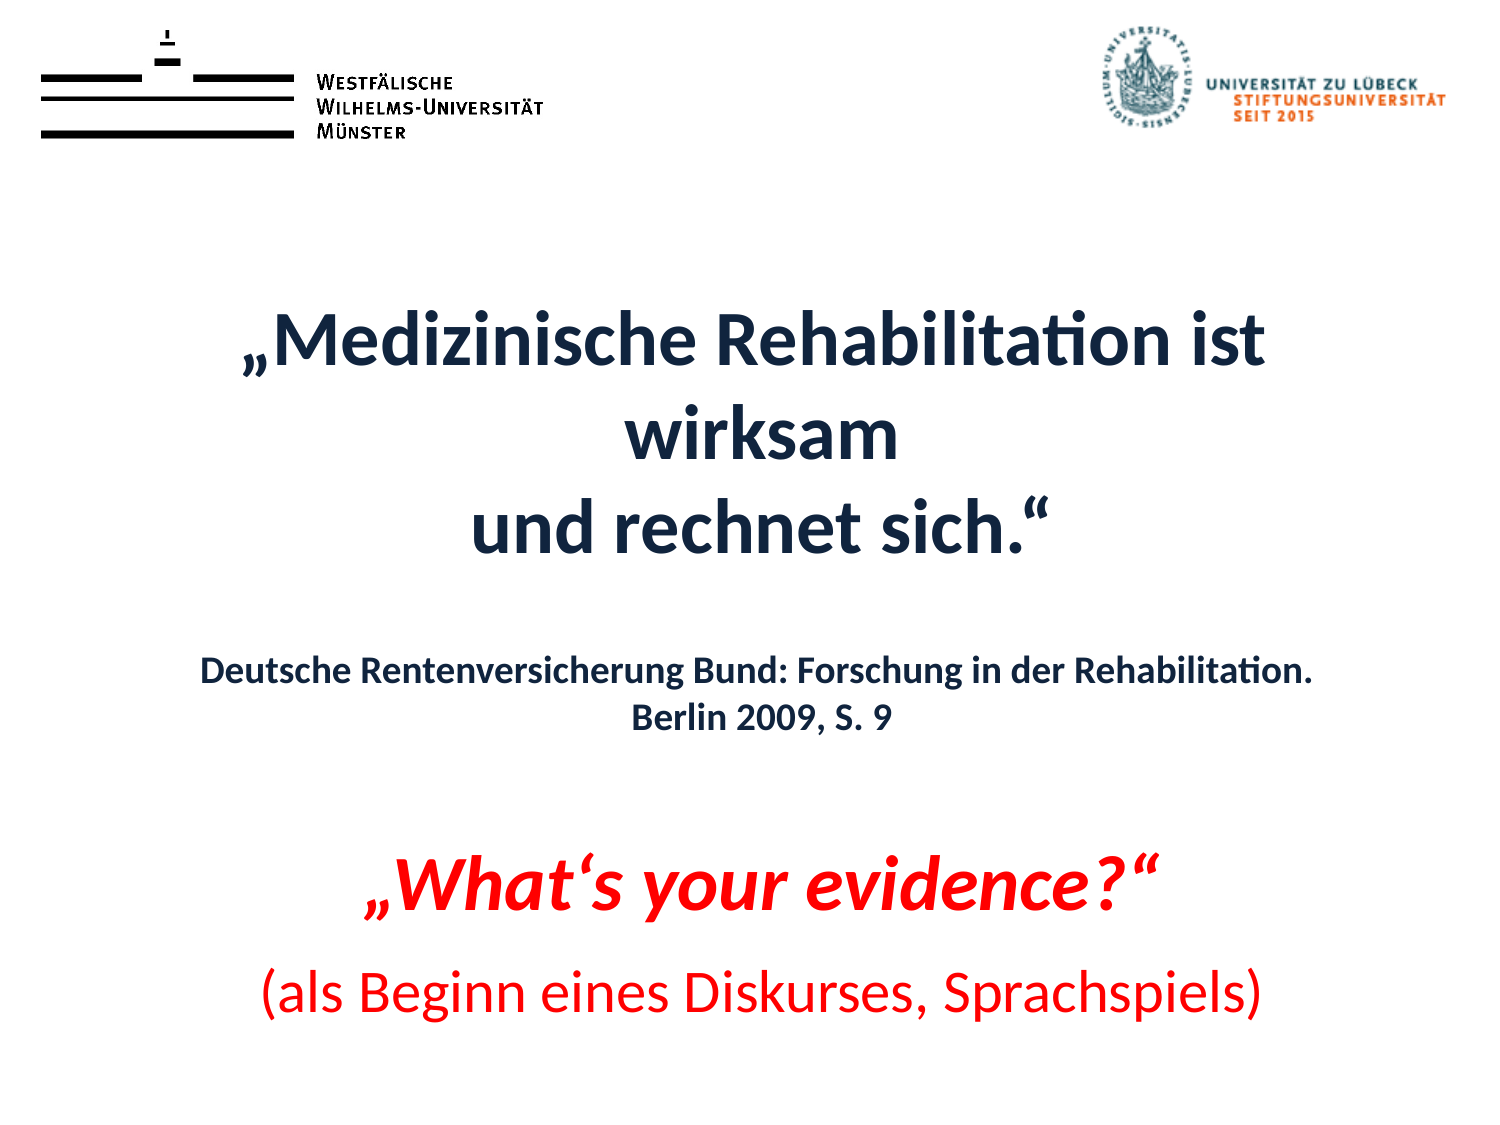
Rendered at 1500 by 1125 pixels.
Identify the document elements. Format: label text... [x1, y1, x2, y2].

picture [41, 30, 543, 139]
title „Medizinische Rehabilitation ist wirksam und rechnet sich.“ Deutsche Rentenversicherung Bund: Forschung in der Rehabilitation. Berlin 2009, S. 9 „What‘s your evidence?“ (als Beginn eines Diskurses, Sprachspiels) [124, 200, 1400, 1088]
picture [1100, 19, 1452, 136]
